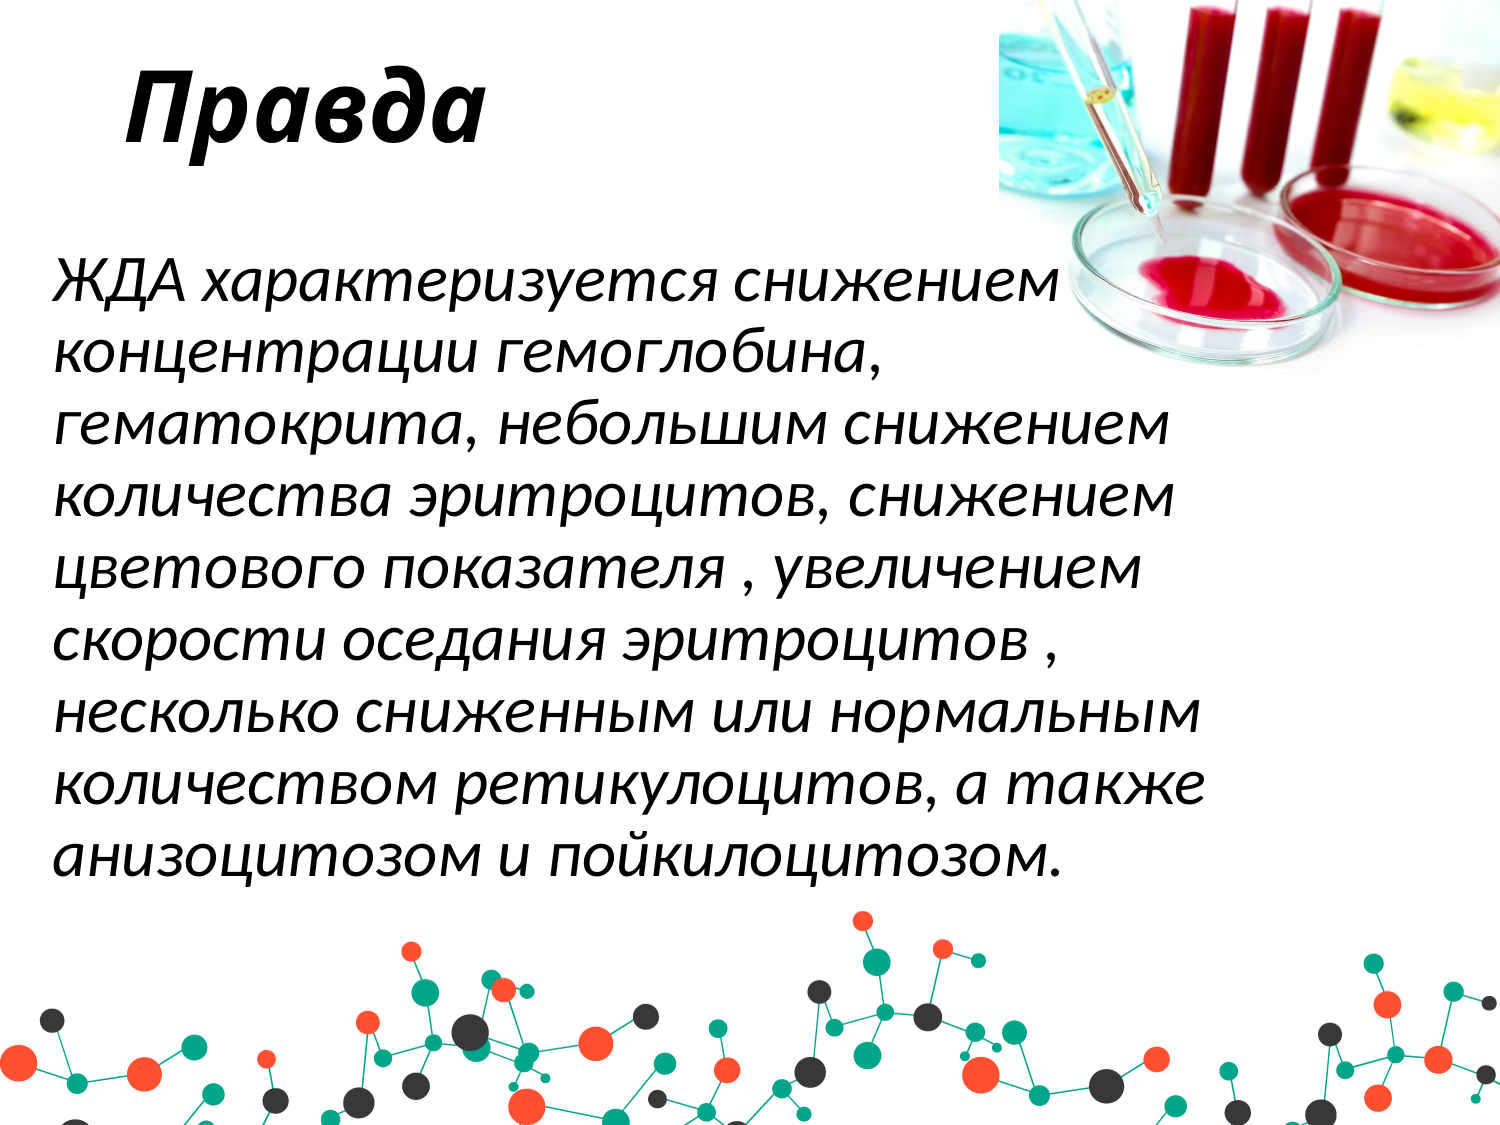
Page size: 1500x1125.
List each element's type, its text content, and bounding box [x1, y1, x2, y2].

list ЖДА характеризуется снижением концентрации гемоглобина, гематокрита, небольшим снижением количества эритроцитов, снижением цветового показателя , увеличением скорости оседания эритроцитов , несколько сниженным или нормальным количеством ретикулоцитов, а также анизоцитозом и пойкилоцитозом. [0, 235, 1291, 1009]
picture [0, 0, 1500, 1125]
title Правда [108, 0, 999, 220]
